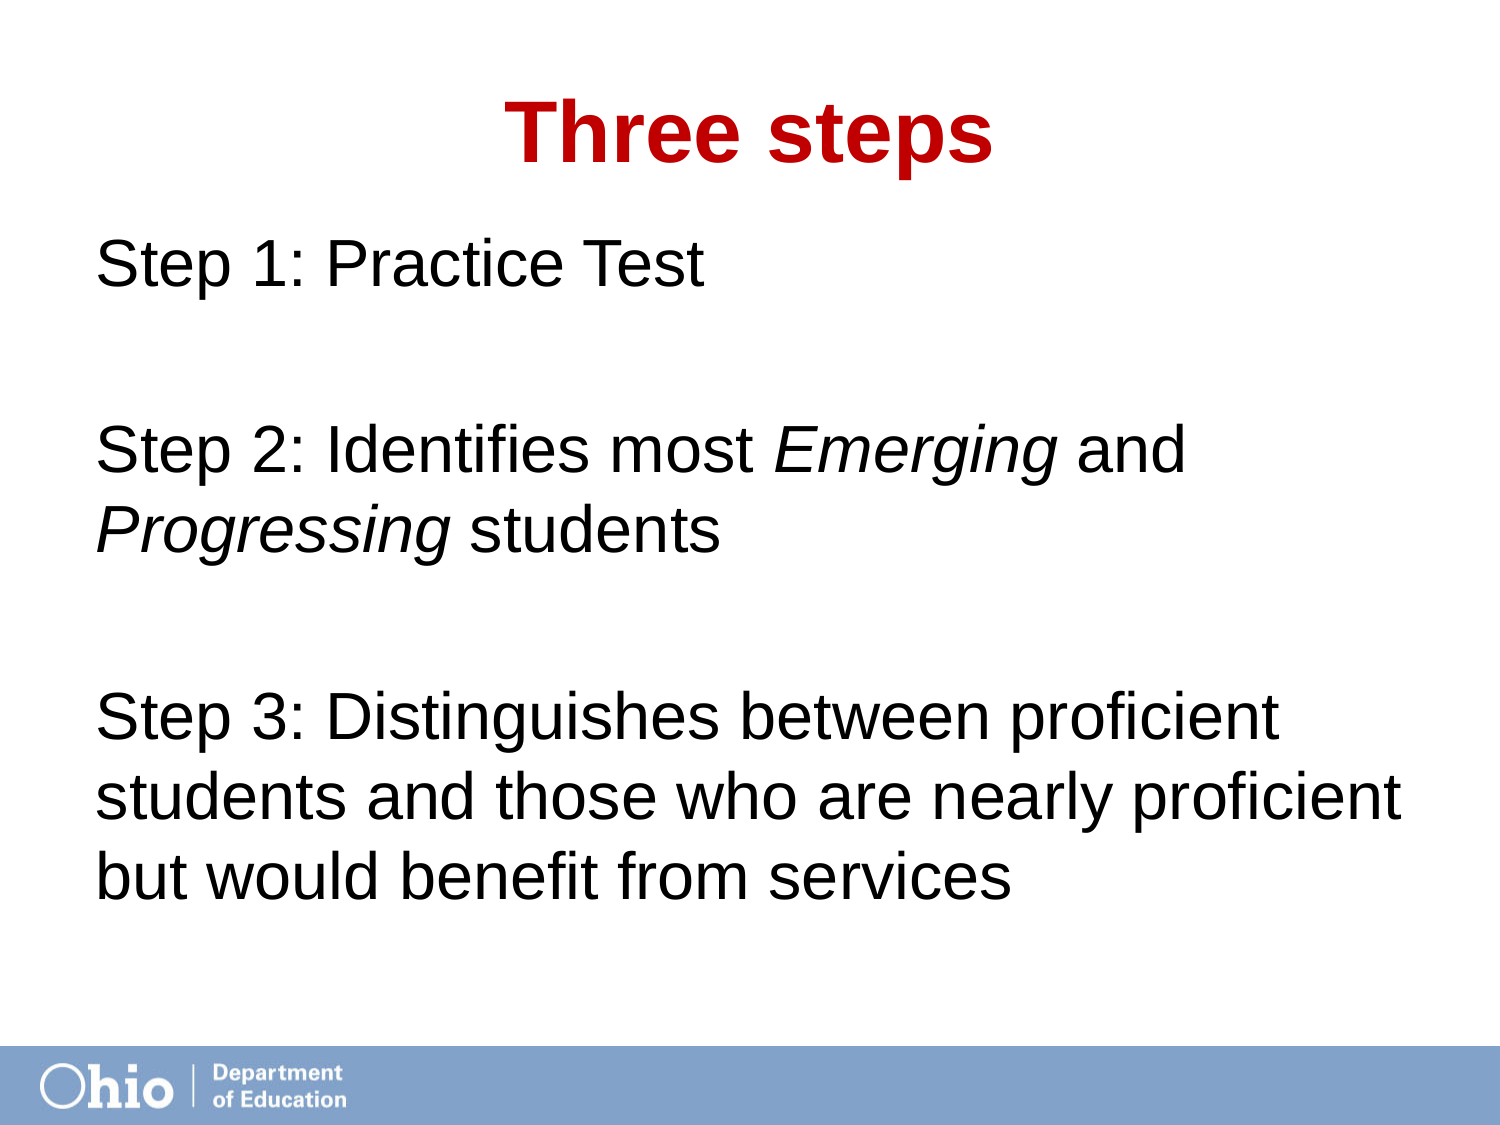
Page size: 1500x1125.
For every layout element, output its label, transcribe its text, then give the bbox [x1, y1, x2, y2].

list Step 1: Practice Test Step 2: Identifies most Emerging and Progressing students Step 3: Distinguishes between proficient students and those who are nearly proficient but would benefit from services [95, 219, 1438, 1020]
title Three steps [75, 75, 1425, 181]
picture [0, 1046, 1500, 1125]
